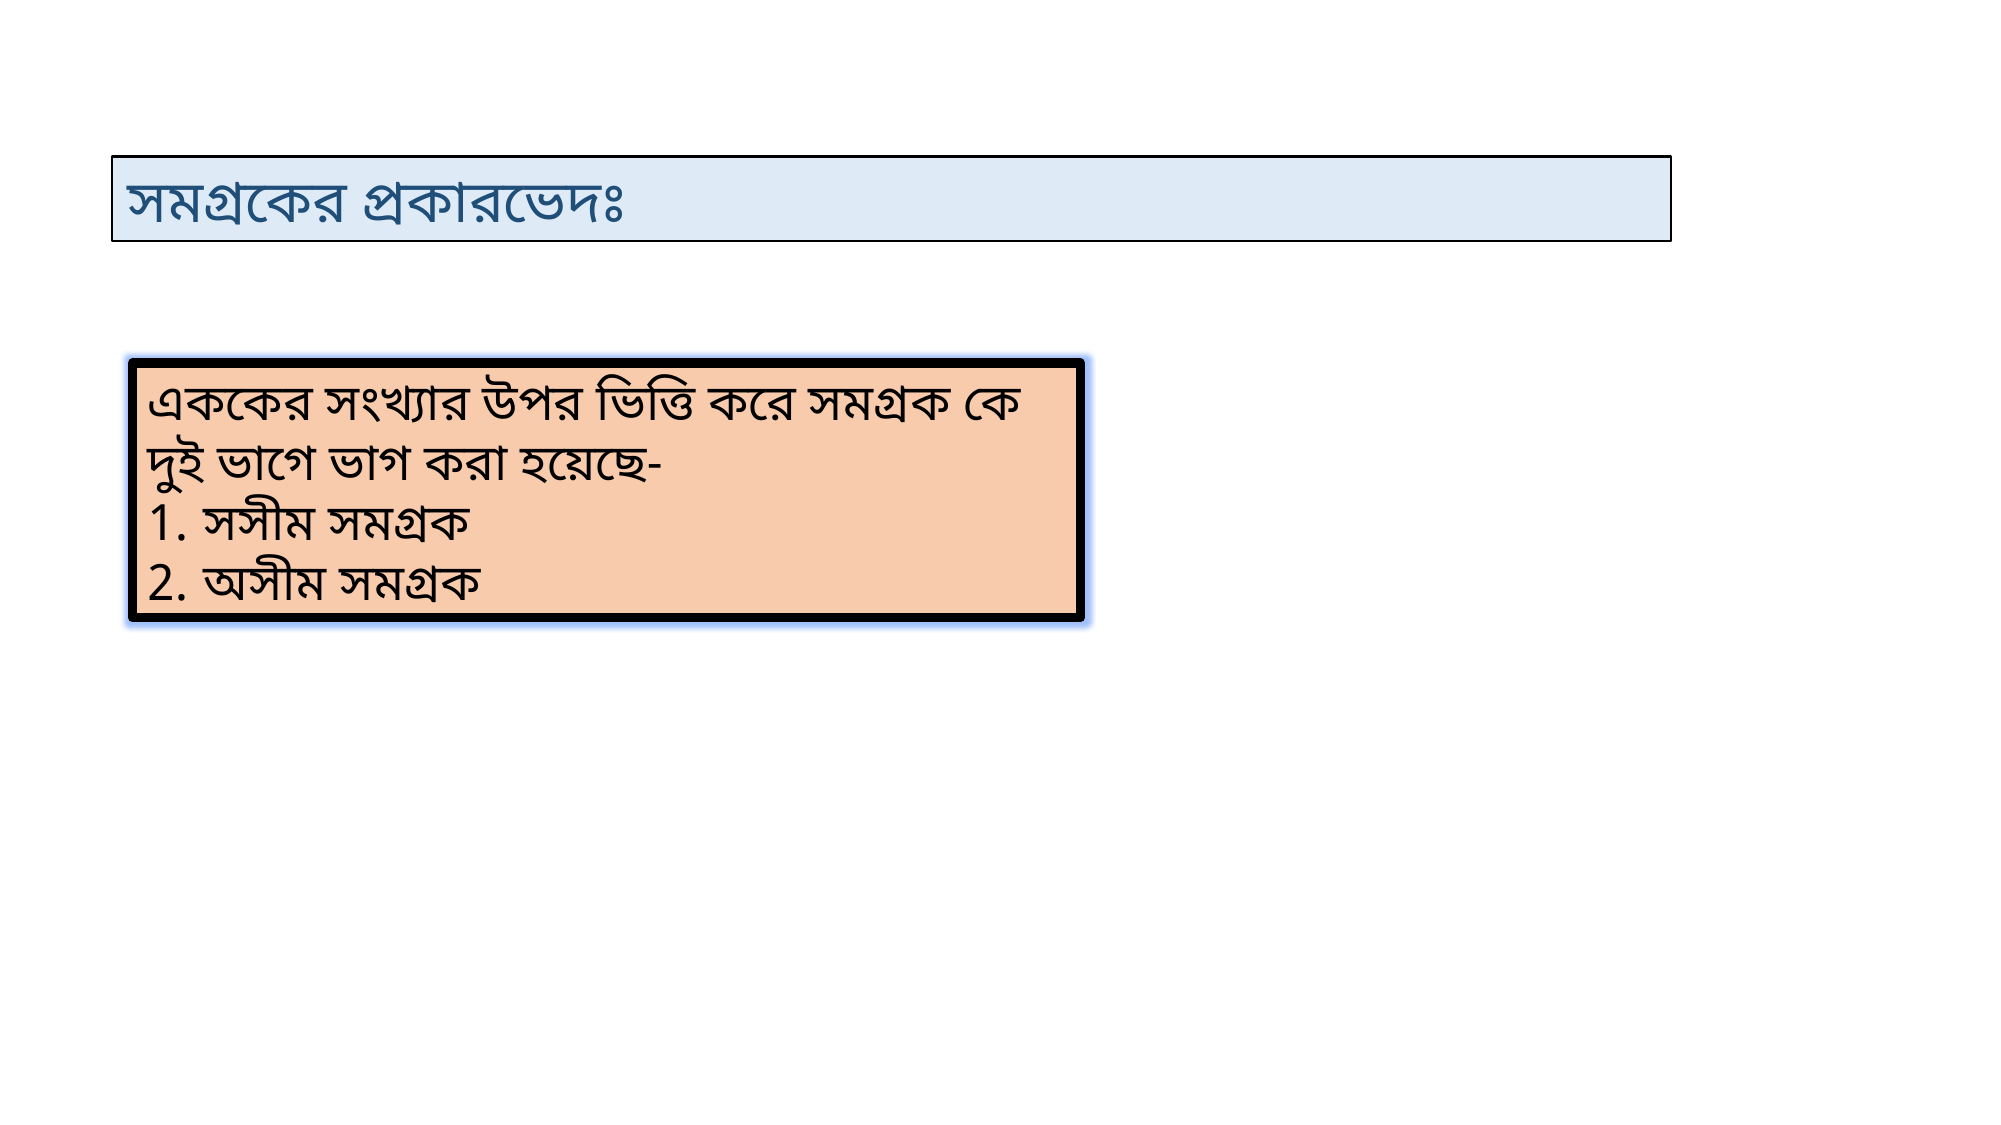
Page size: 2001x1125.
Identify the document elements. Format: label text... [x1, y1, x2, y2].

text_box সমগ্রকের প্রকারভেদঃ [112, 156, 1672, 242]
text_box এককের সংখ্যার উপর ভিত্তি করে সমগ্রক কে দুই ভাগে ভাগ করা হয়েছে- সসীম সমগ্রক অসীম সমগ্রক [132, 363, 1081, 618]
